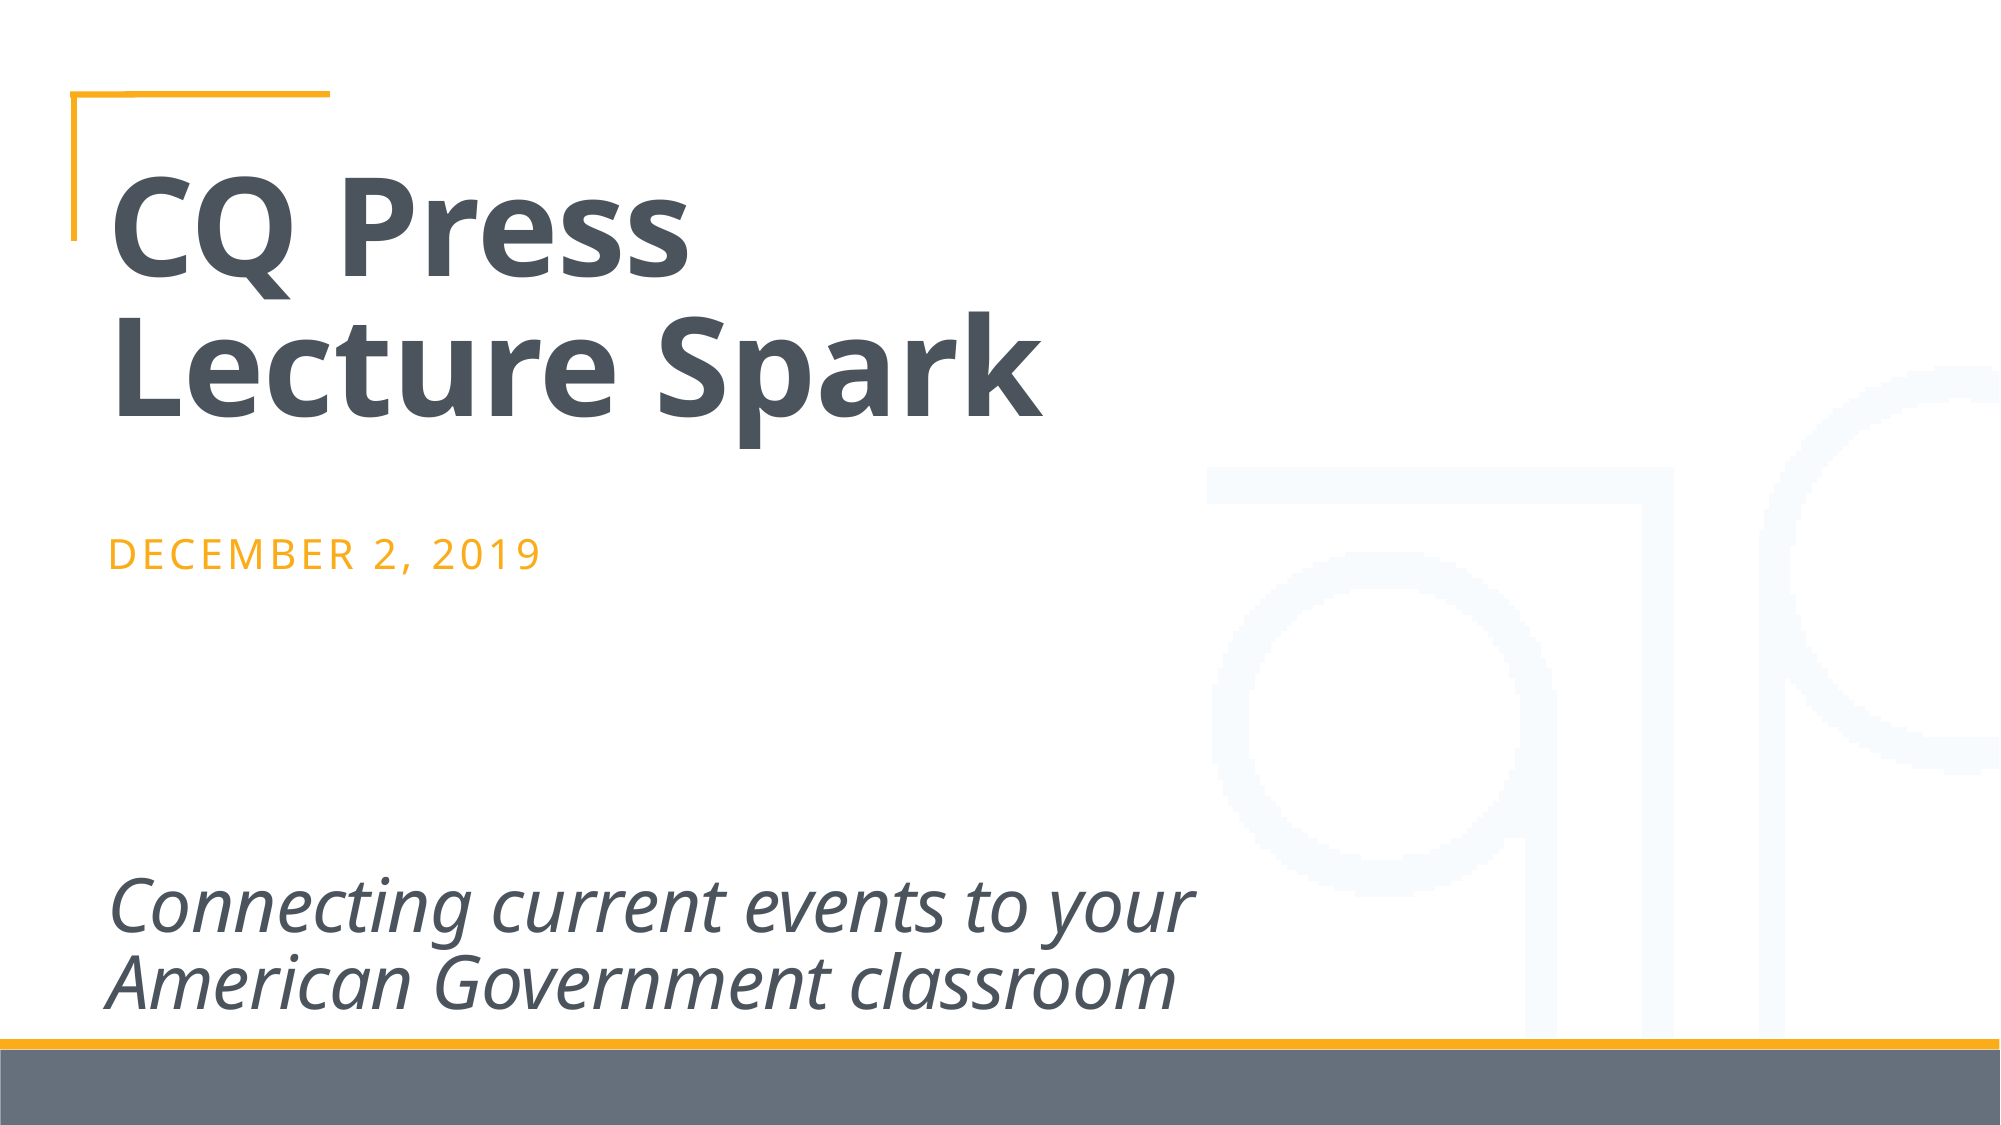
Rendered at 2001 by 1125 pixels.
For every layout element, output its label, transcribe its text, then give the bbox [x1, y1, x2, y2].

text_box Connecting current events to your American Government classroom [92, 695, 1268, 1033]
subtitle December 2, 2019 [92, 525, 1268, 695]
title CQ Press Lecture Spark [92, 115, 1268, 453]
